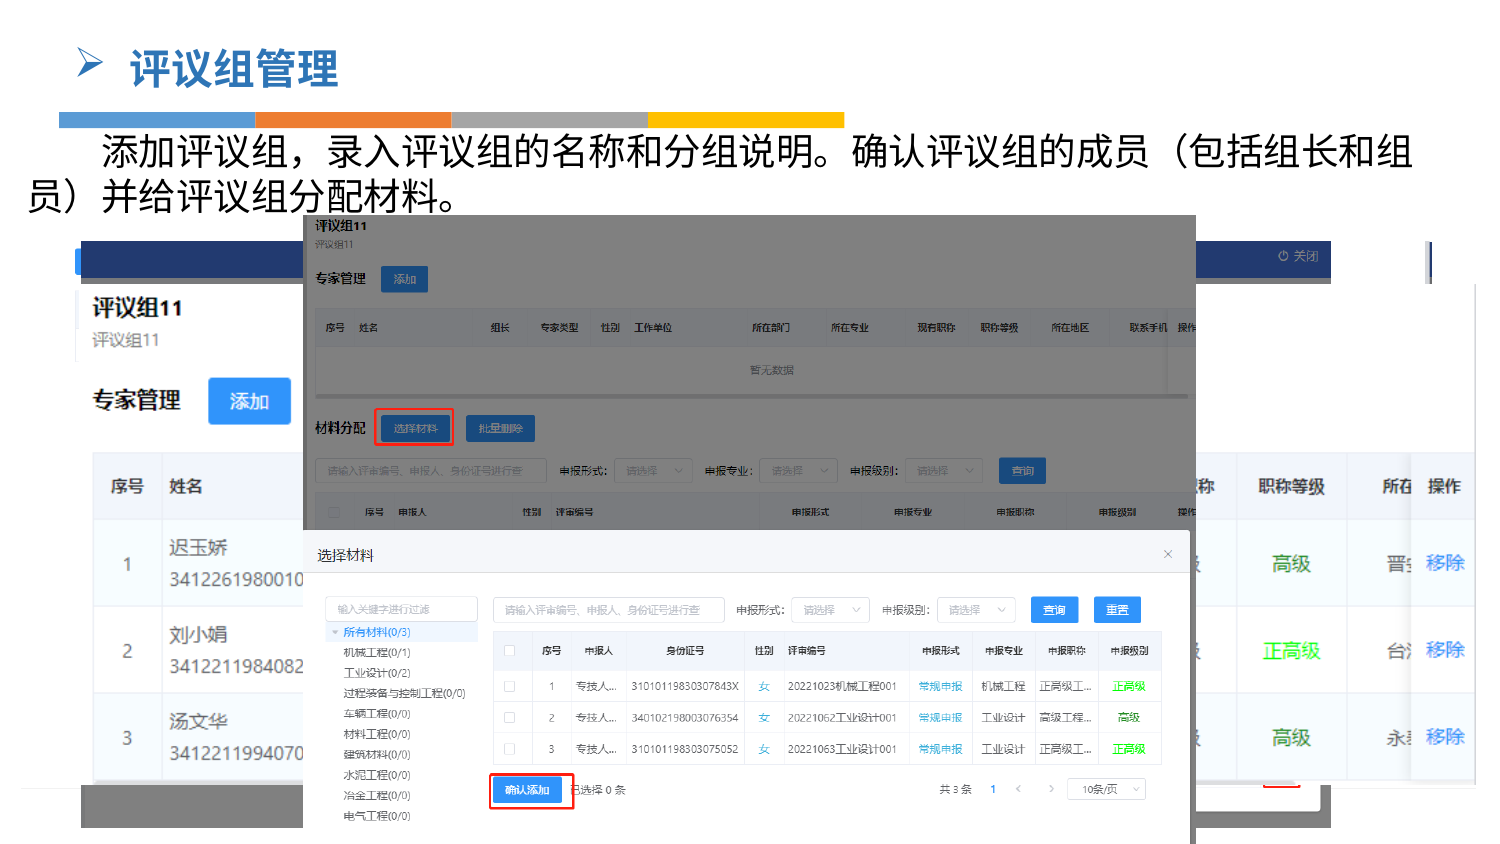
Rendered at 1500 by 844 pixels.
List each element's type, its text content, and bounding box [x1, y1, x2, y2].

text_box 评议组管理 [58, 35, 354, 101]
text_box 添加评议组，录入评议组的名称和分组说明。确认评议组的成员（包括组长和组员）并给评议组分配材料。 [11, 120, 1476, 226]
picture [68, 215, 1476, 844]
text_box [58, 111, 845, 129]
